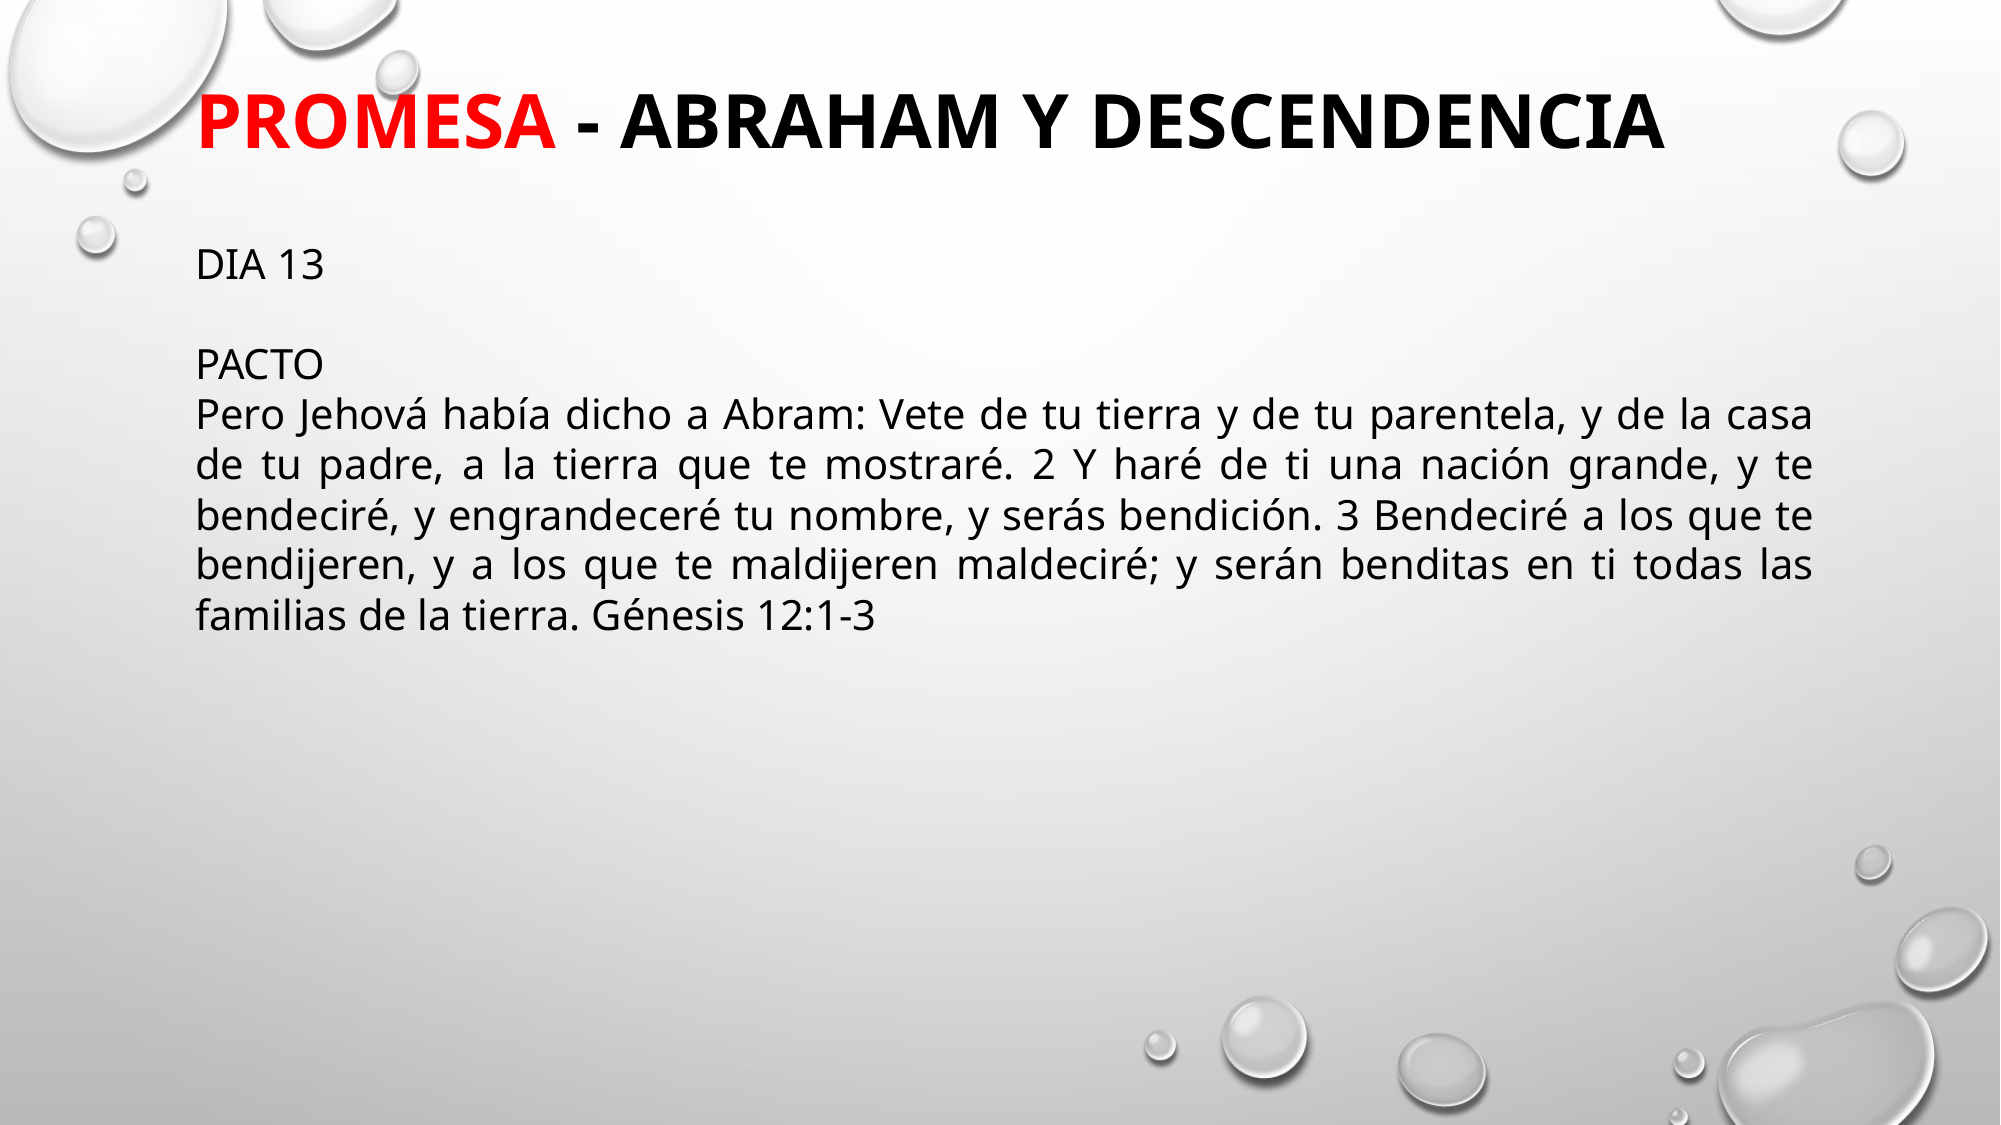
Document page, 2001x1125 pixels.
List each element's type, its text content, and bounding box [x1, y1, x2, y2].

title PROMESA - ABRAHAM Y DESCENDENCIA [180, 47, 1830, 201]
list DIA 13 PACTO Pero Jehová había dicho a Abram: Vete de tu tierra y de tu parentela, y de la casa de tu padre, a la tierra que te mostraré. 2 Y haré de ti una nación grande, y te bendeciré, y engrandeceré tu nombre, y serás bendición. 3 Bendeciré a los que te bendijeren, y a los que te maldijeren maldeciré; y serán benditas en ti todas las familias de la tierra. Génesis 12:1-3 [180, 230, 1830, 974]
picture [0, 0, 2000, 1125]
